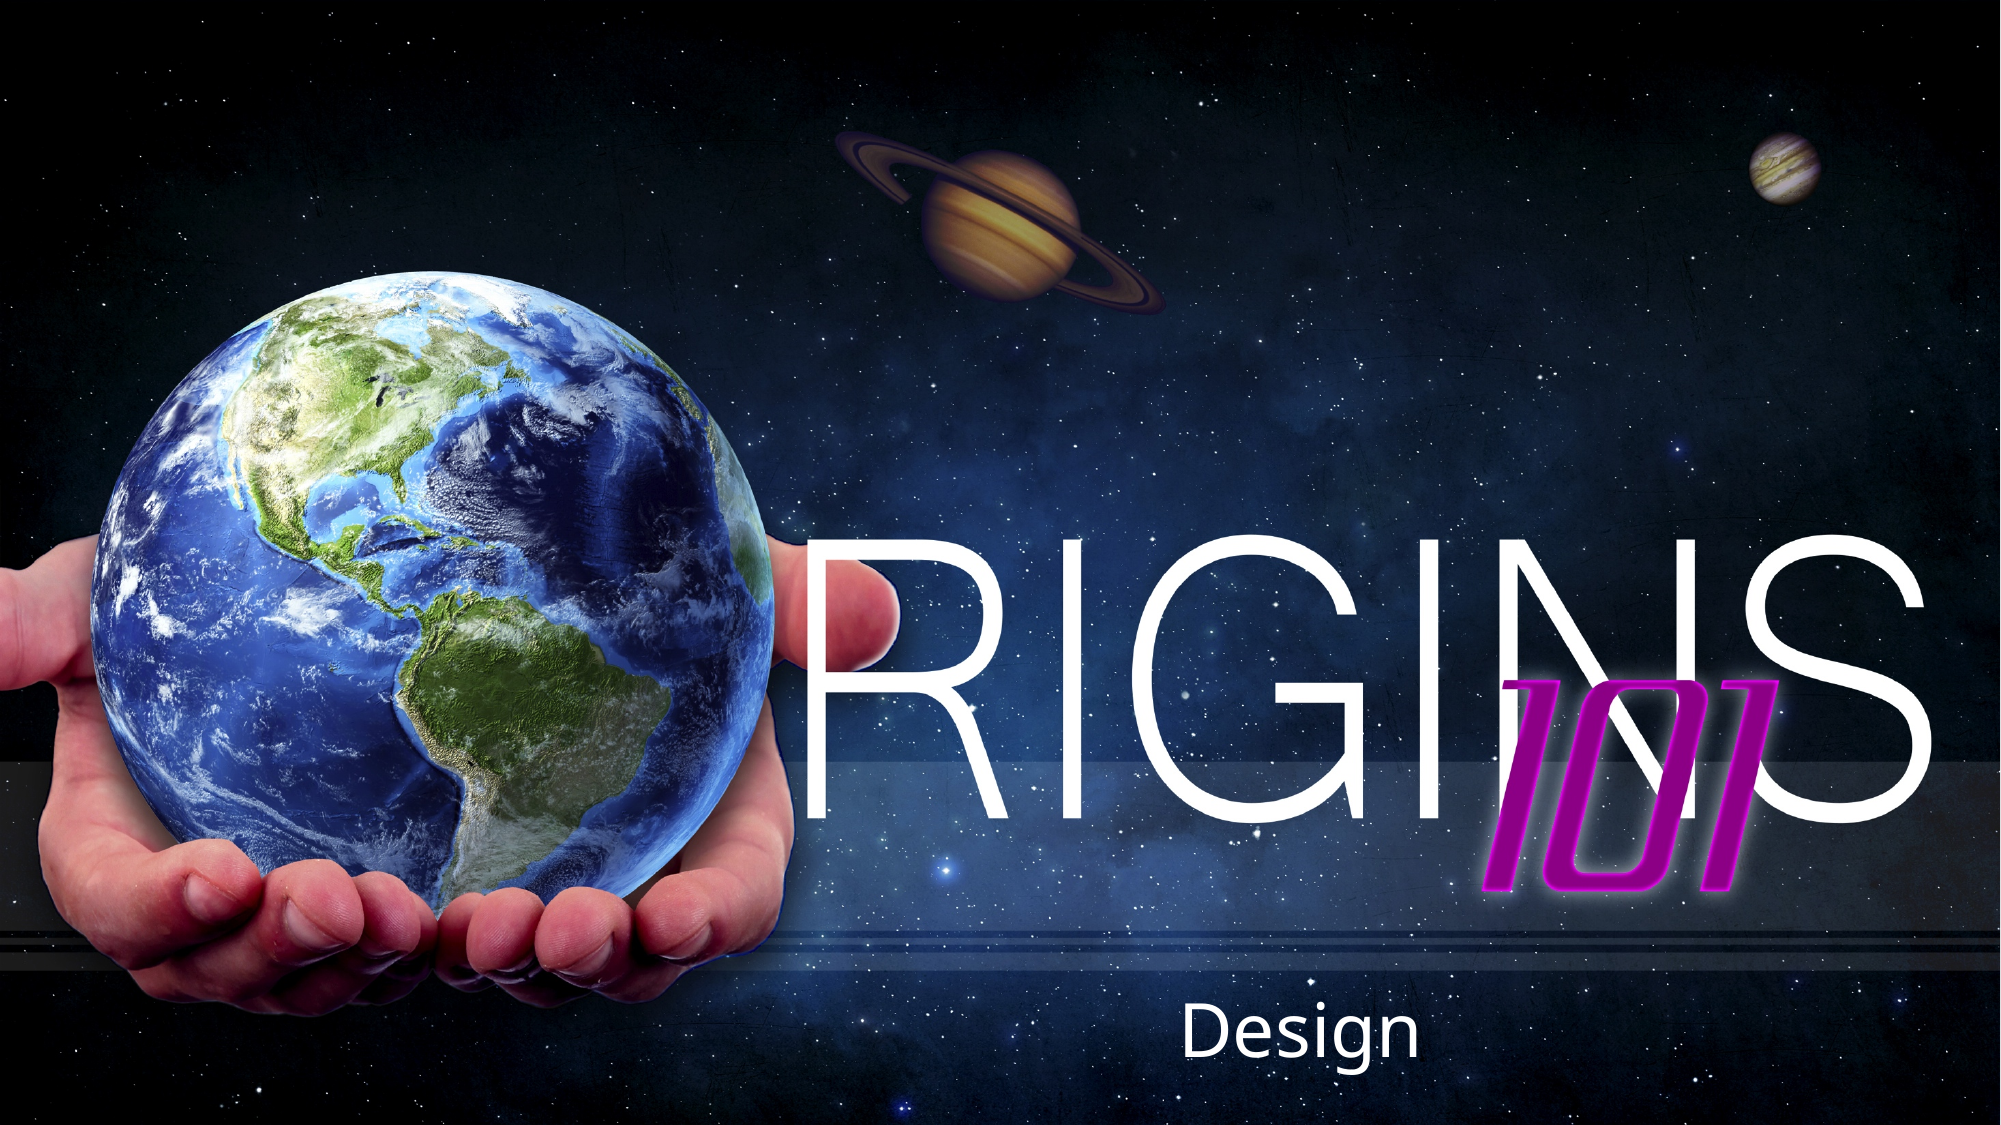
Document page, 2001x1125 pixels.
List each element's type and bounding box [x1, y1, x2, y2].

list [0, 0, 2000, 1125]
